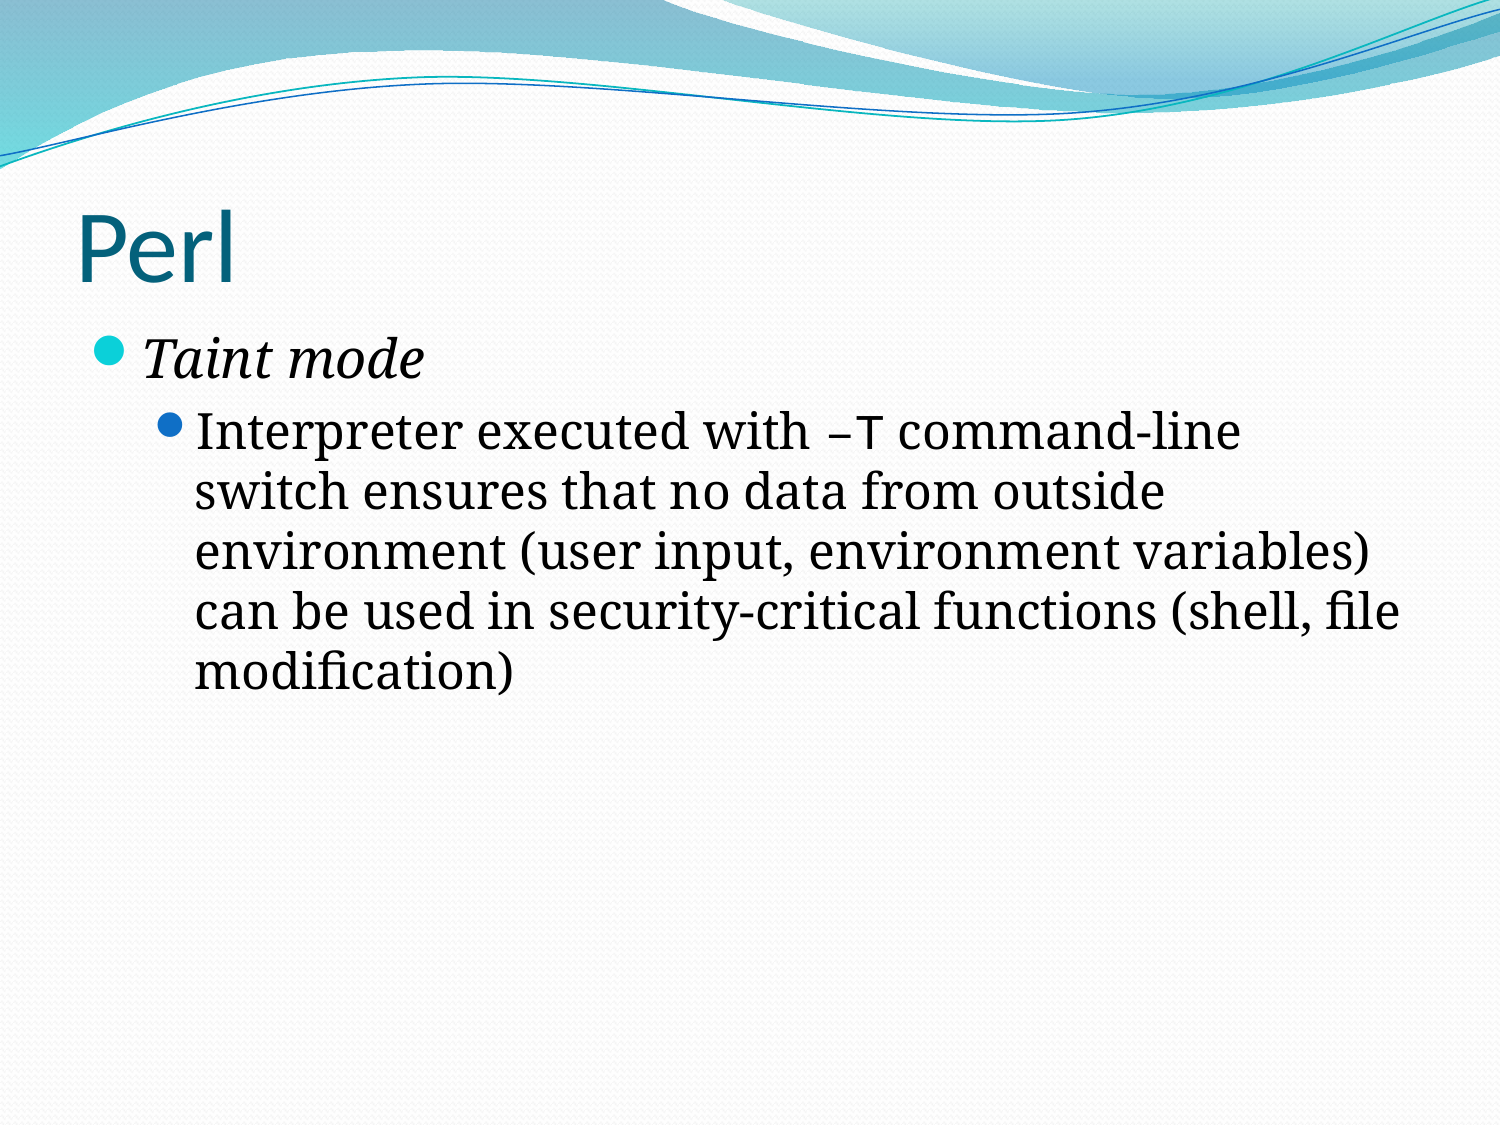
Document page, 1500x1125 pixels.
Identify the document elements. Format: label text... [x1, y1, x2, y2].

list Taint mode Interpreter executed with –T command-line switch ensures that no data from outside environment (user input, environment variables) can be used in security-critical functions (shell, file modification) [75, 317, 1425, 1038]
title Perl [75, 115, 1425, 303]
